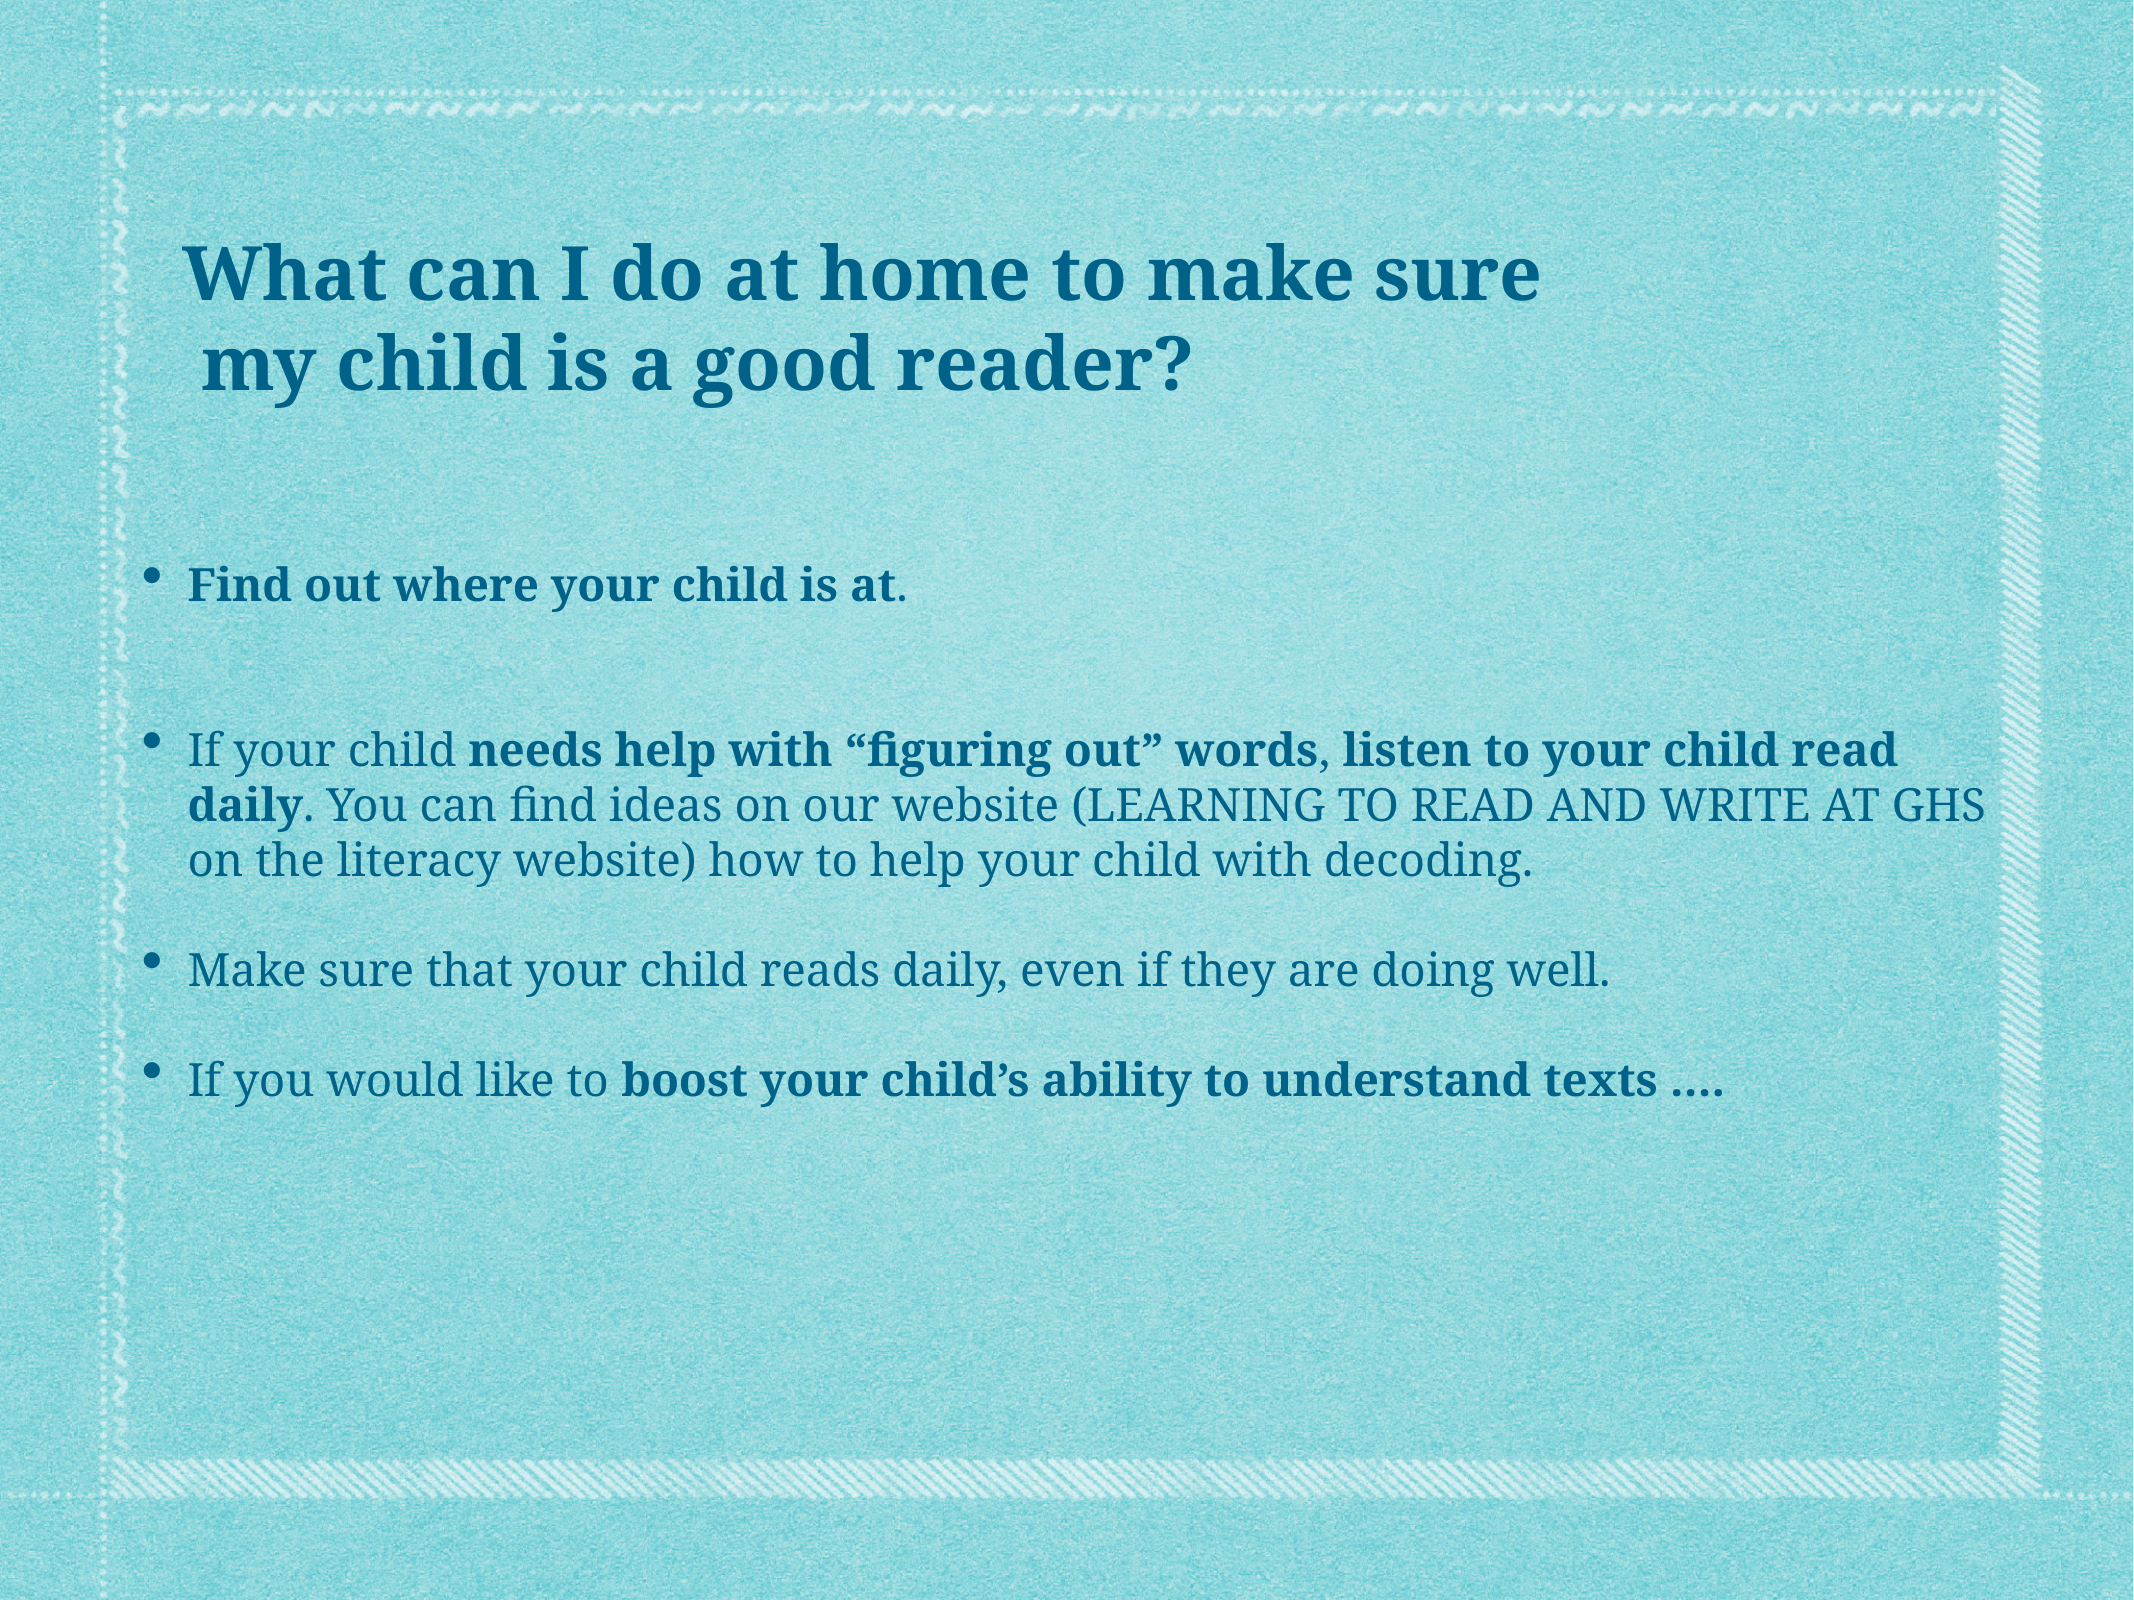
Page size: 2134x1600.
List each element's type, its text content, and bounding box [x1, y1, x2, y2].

picture [0, 0, 2134, 1600]
text_box Find out where your child is at. If your child needs help with “figuring out” words, listen to your child read daily. You can find ideas on our website (LEARNING TO READ AND WRITE AT GHS on the literacy website) how to help your child with decoding. Make sure that your child reads daily, even if they are doing well. If you would like to boost your child’s ability to understand texts …. [133, 547, 2015, 1227]
text_box What can I do at home to make sure my child is a good reader? [173, 217, 1553, 414]
